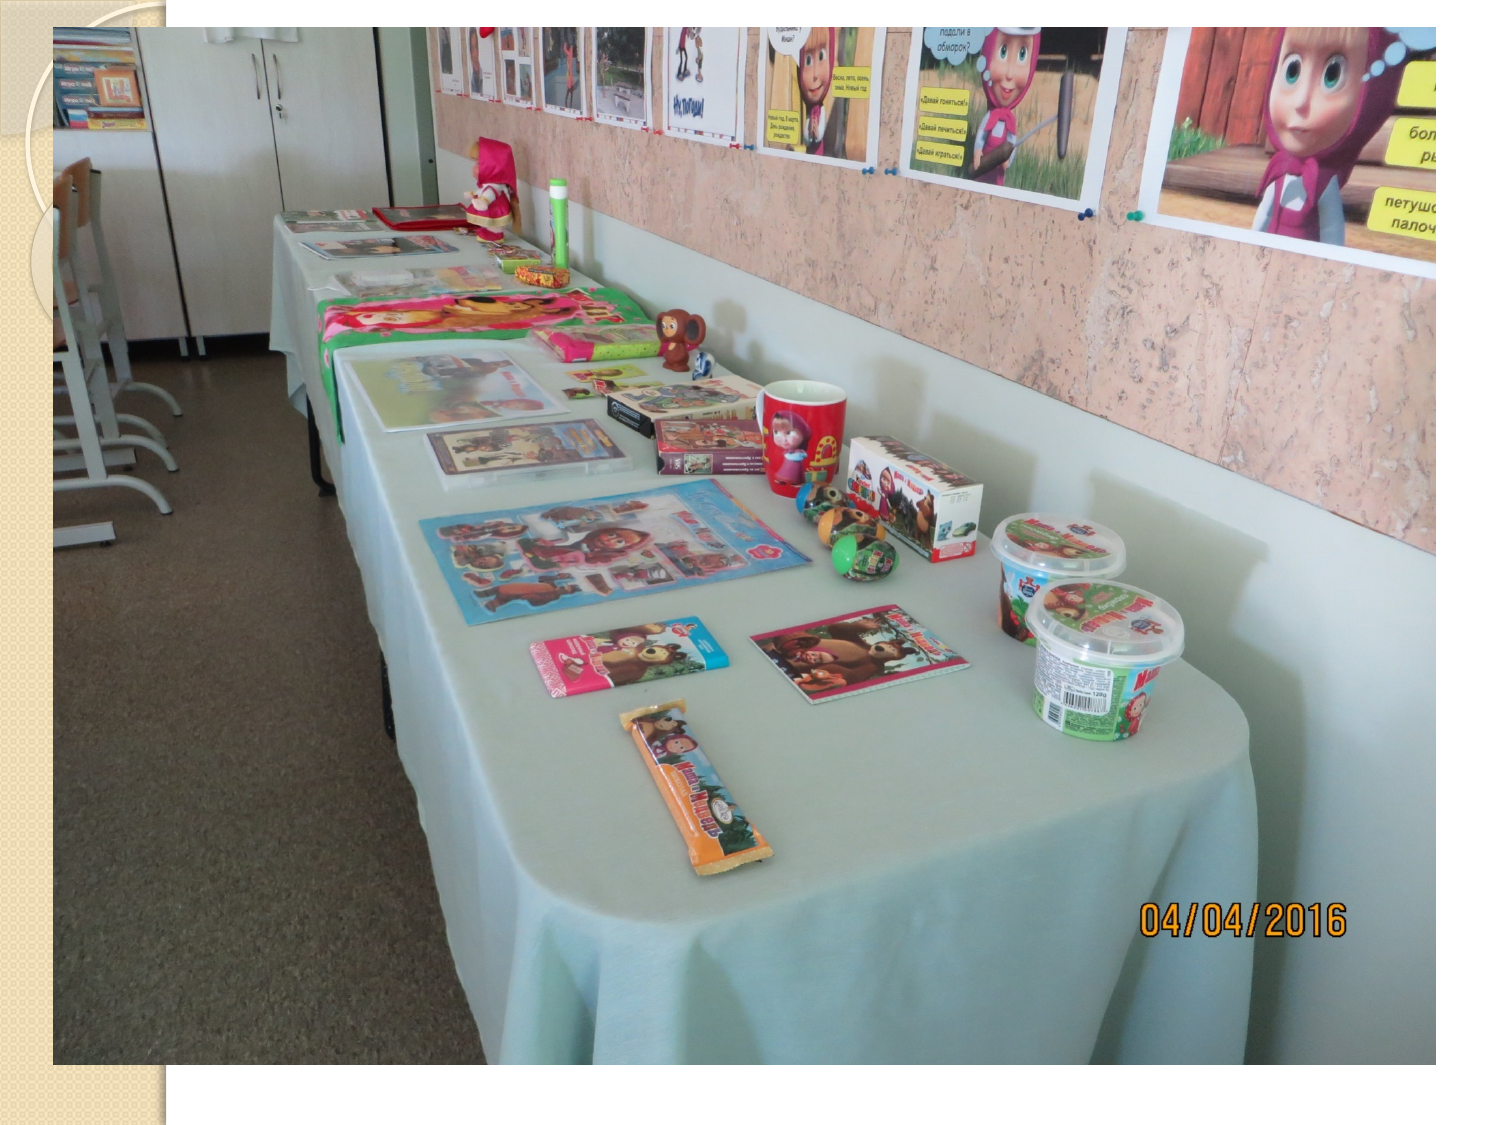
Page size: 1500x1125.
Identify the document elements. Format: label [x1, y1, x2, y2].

list [52, 27, 1436, 1065]
